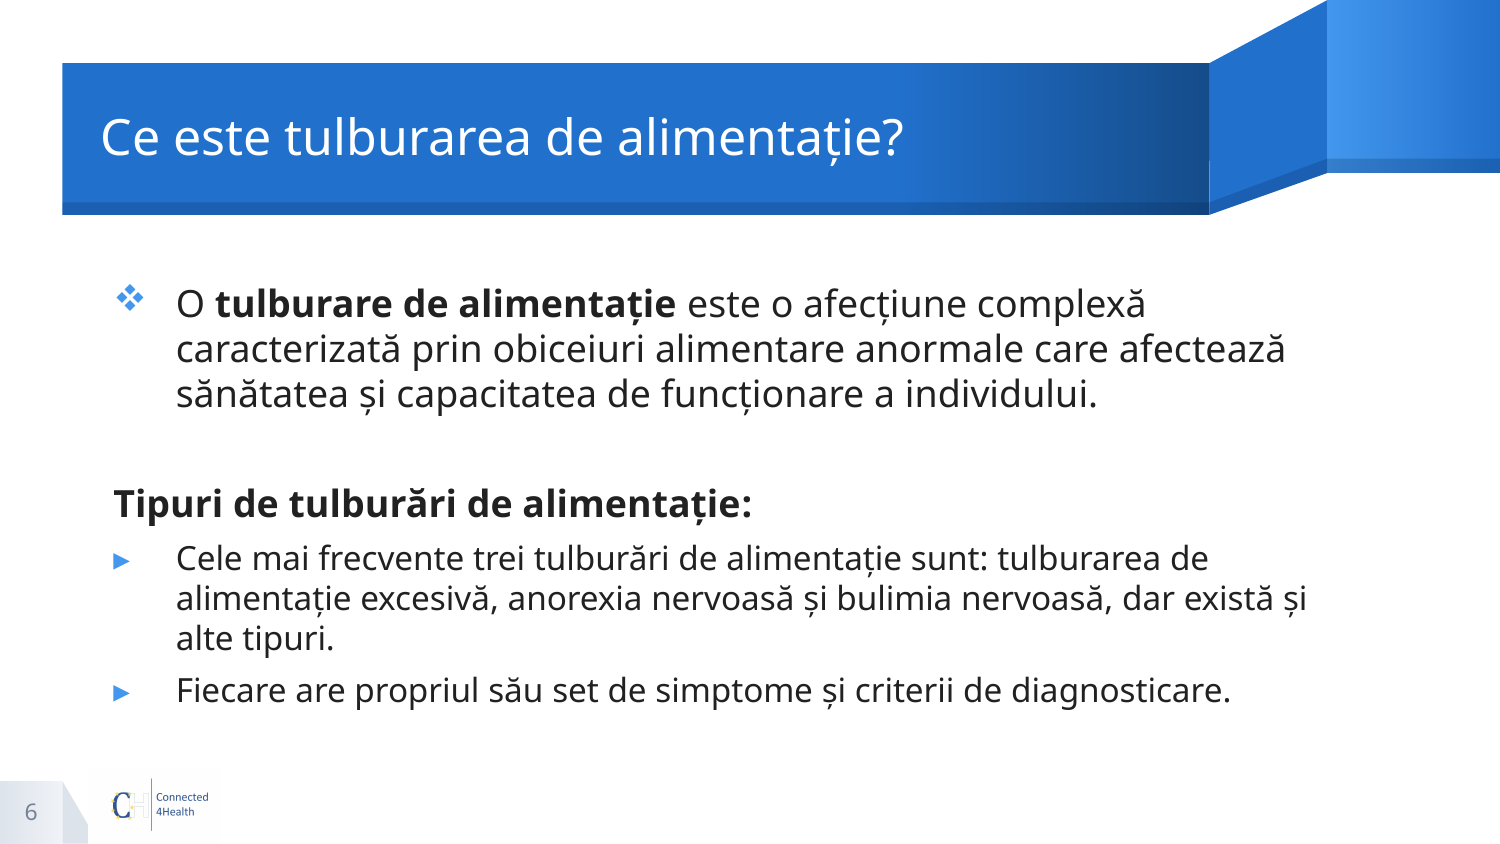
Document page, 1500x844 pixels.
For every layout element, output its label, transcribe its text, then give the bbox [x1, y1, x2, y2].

list O tulburare de alimentație este o afecțiune complexă caracterizată prin obiceiuri alimentare anormale care afectează sănătatea și capacitatea de funcționare a individului. Tipuri de tulburări de alimentație: Cele mai frecvente trei tulburări de alimentație sunt: tulburarea de alimentație excesivă, anorexia nervoasă și bulimia nervoasă, dar există și alte tipuri. Fiecare are propriul său set de simptome și criterii de diagnosticare. [100, 279, 1365, 744]
title Ce este tulburarea de alimentație? [100, 64, 1210, 215]
picture [88, 769, 220, 844]
slide_number 6 [0, 781, 63, 844]
